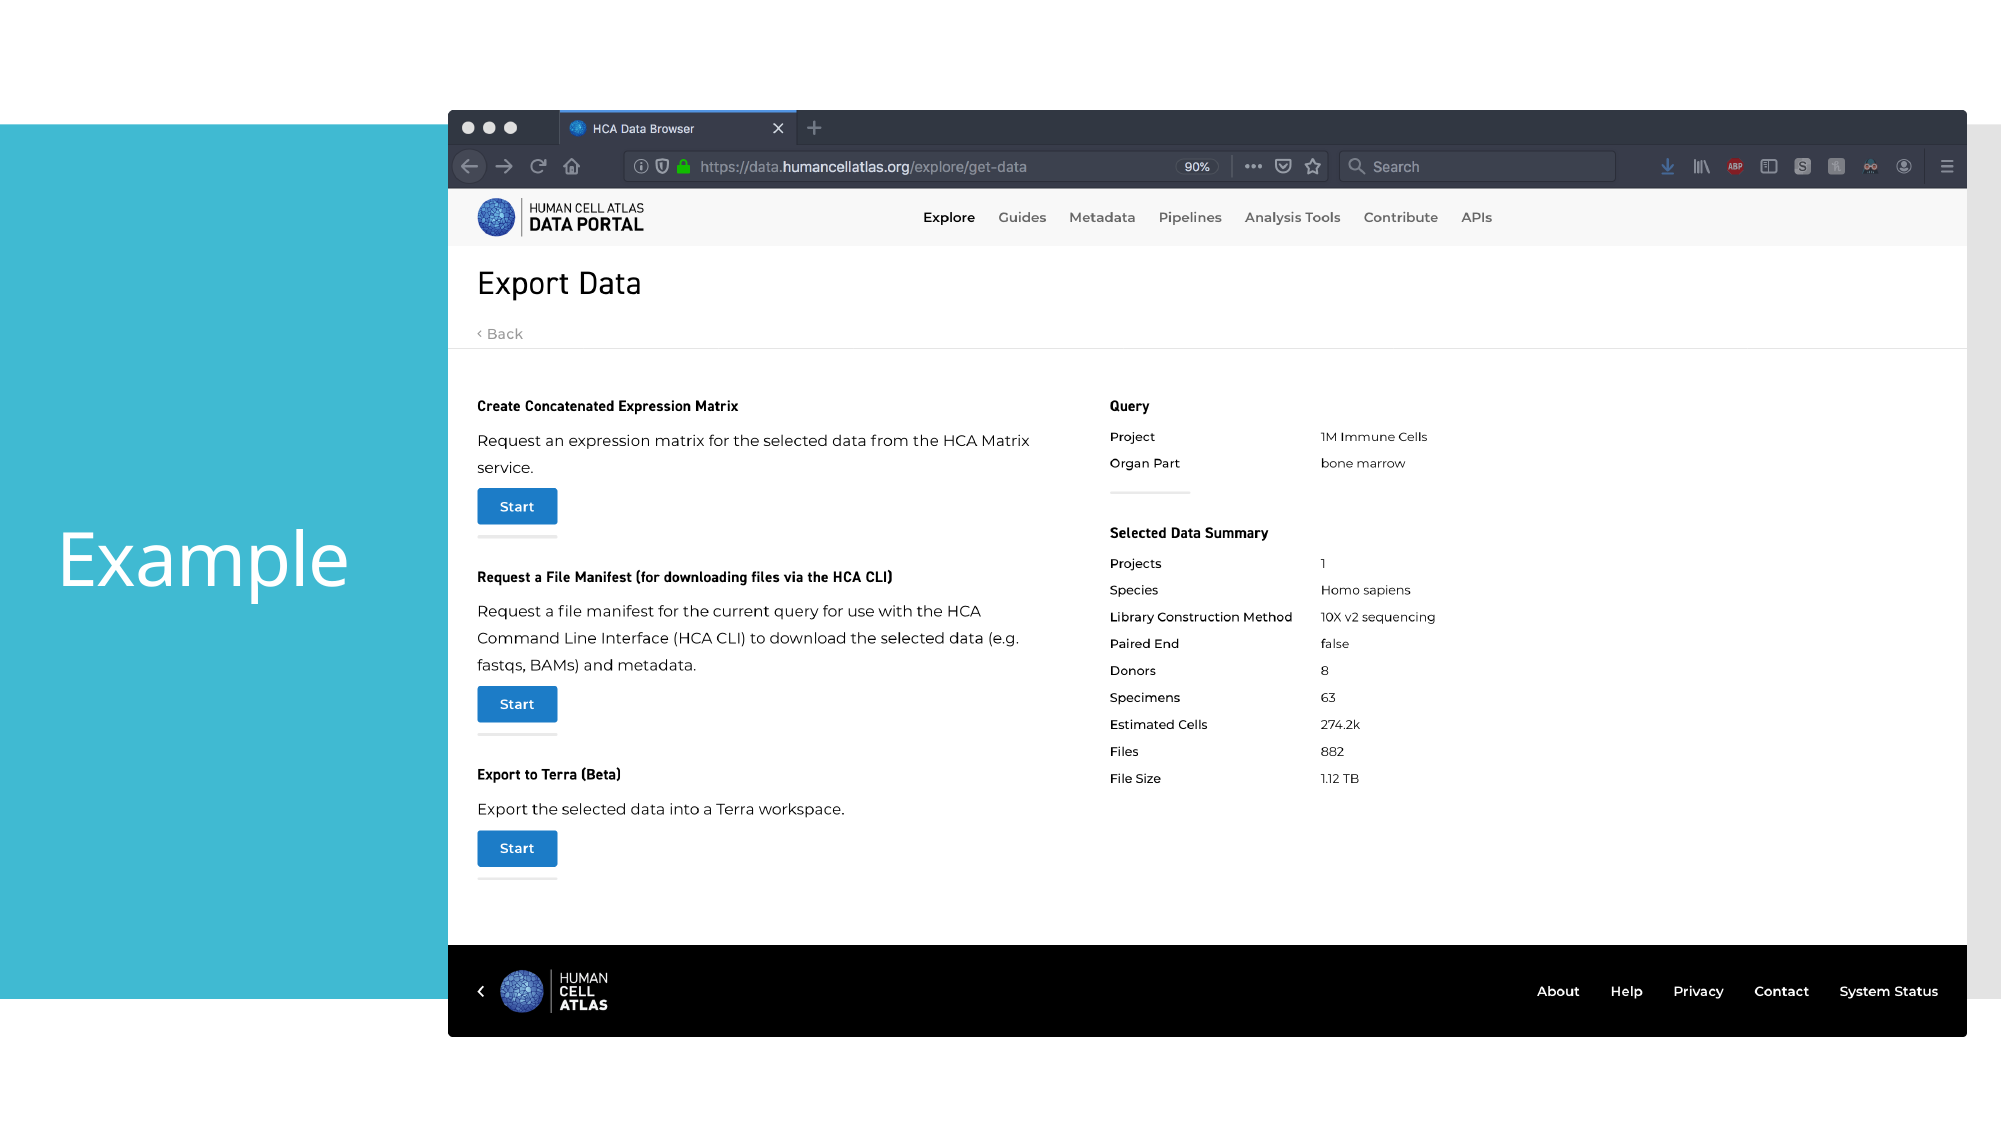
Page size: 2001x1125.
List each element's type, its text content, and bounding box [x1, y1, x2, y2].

title Example [41, 184, 448, 940]
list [448, 110, 1967, 1037]
